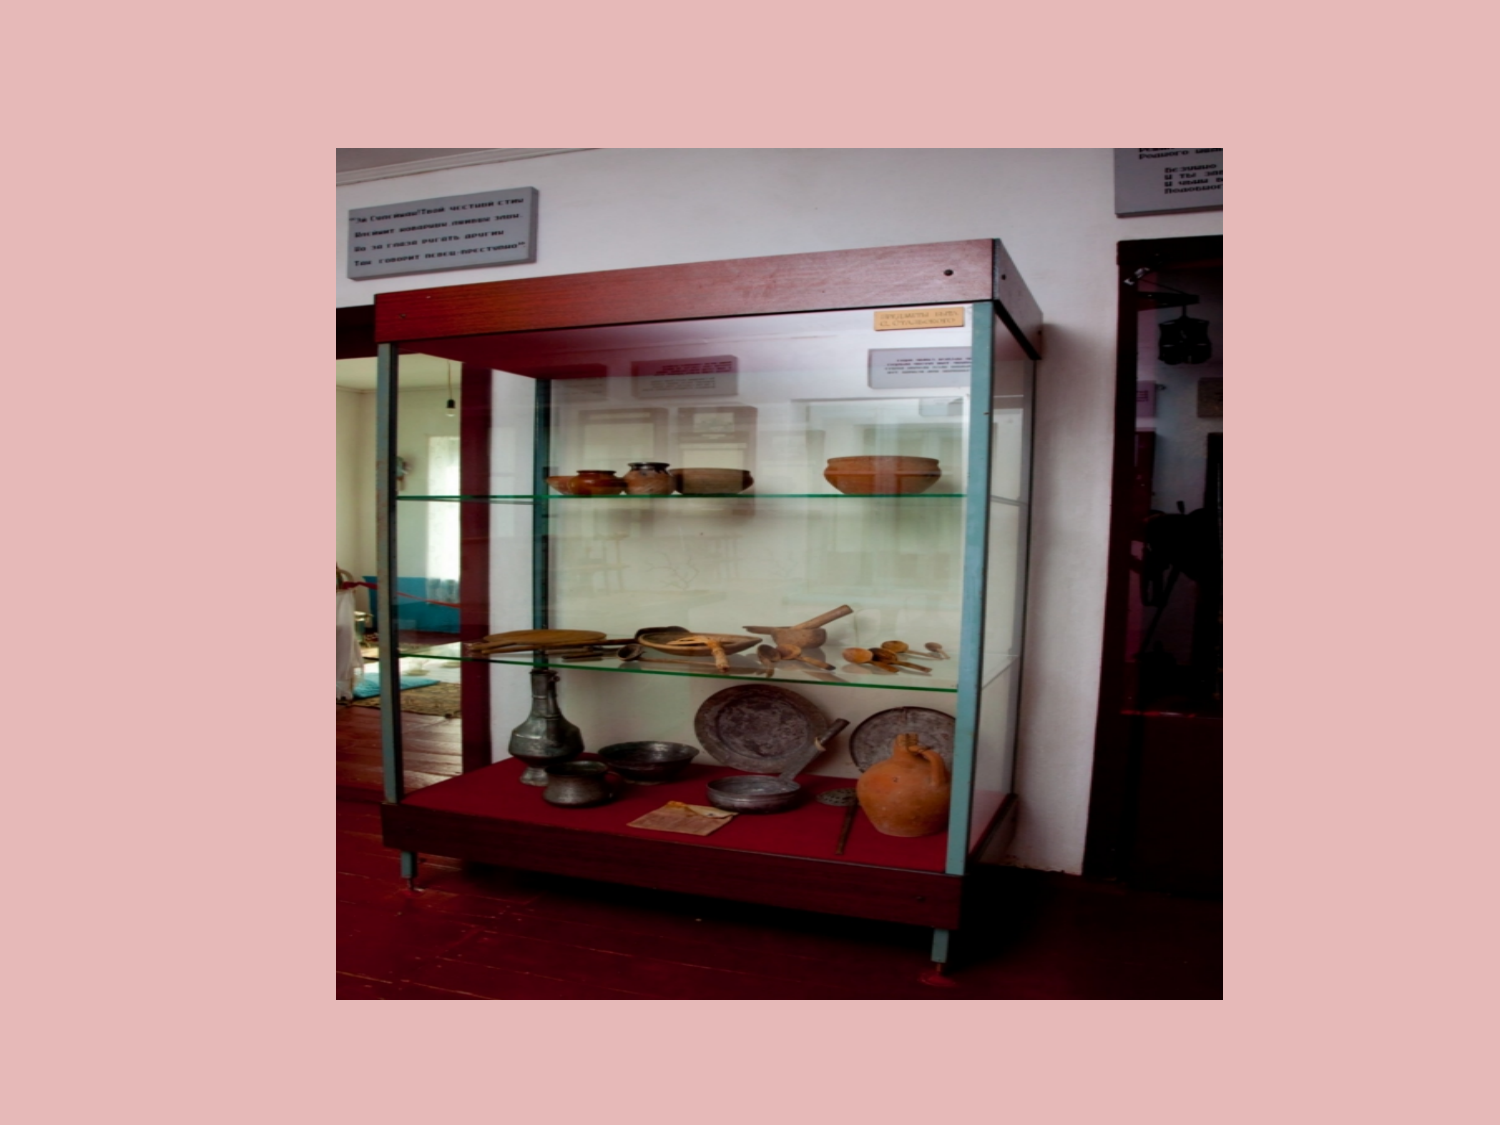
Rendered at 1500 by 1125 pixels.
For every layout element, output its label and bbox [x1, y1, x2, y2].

picture [336, 148, 1223, 1000]
